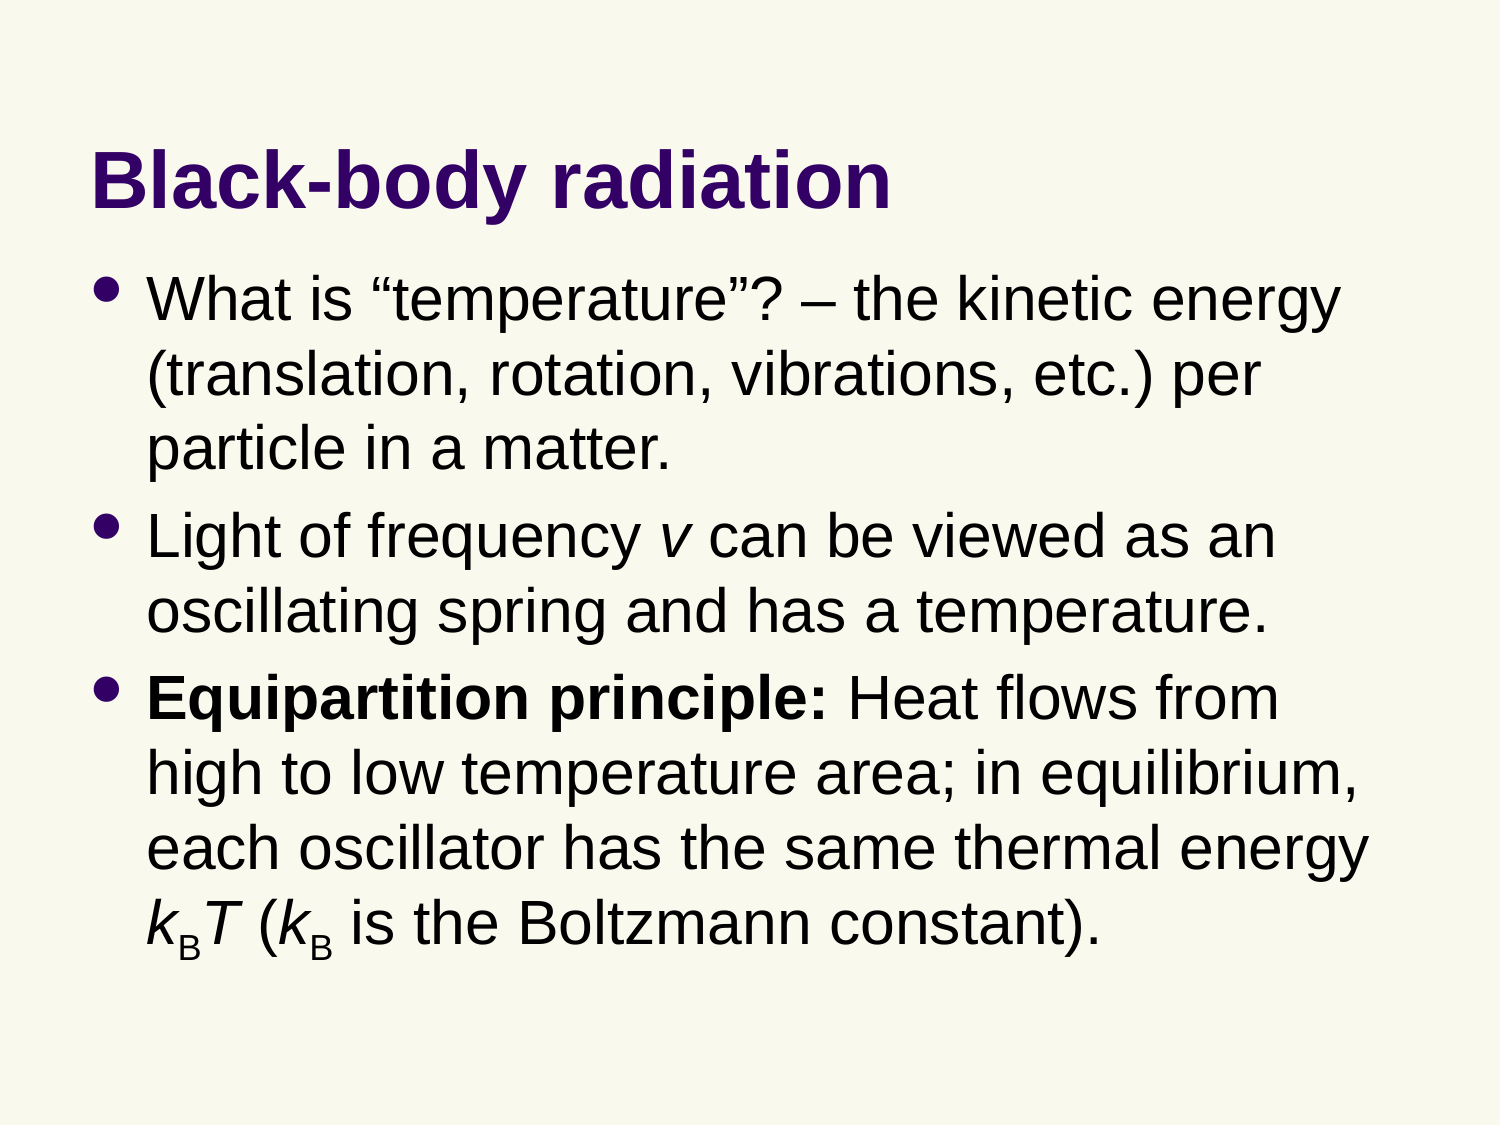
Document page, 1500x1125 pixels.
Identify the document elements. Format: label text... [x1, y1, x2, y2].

list What is “temperature”? – the kinetic energy (translation, rotation, vibrations, etc.) per particle in a matter. Light of frequency v can be viewed as an oscillating spring and has a temperature. Equipartition principle: Heat flows from high to low temperature area; in equilibrium, each oscillator has the same thermal energy kBT (kB is the Boltzmann constant). [75, 249, 1425, 974]
title Black-body radiation [75, 20, 1425, 233]
